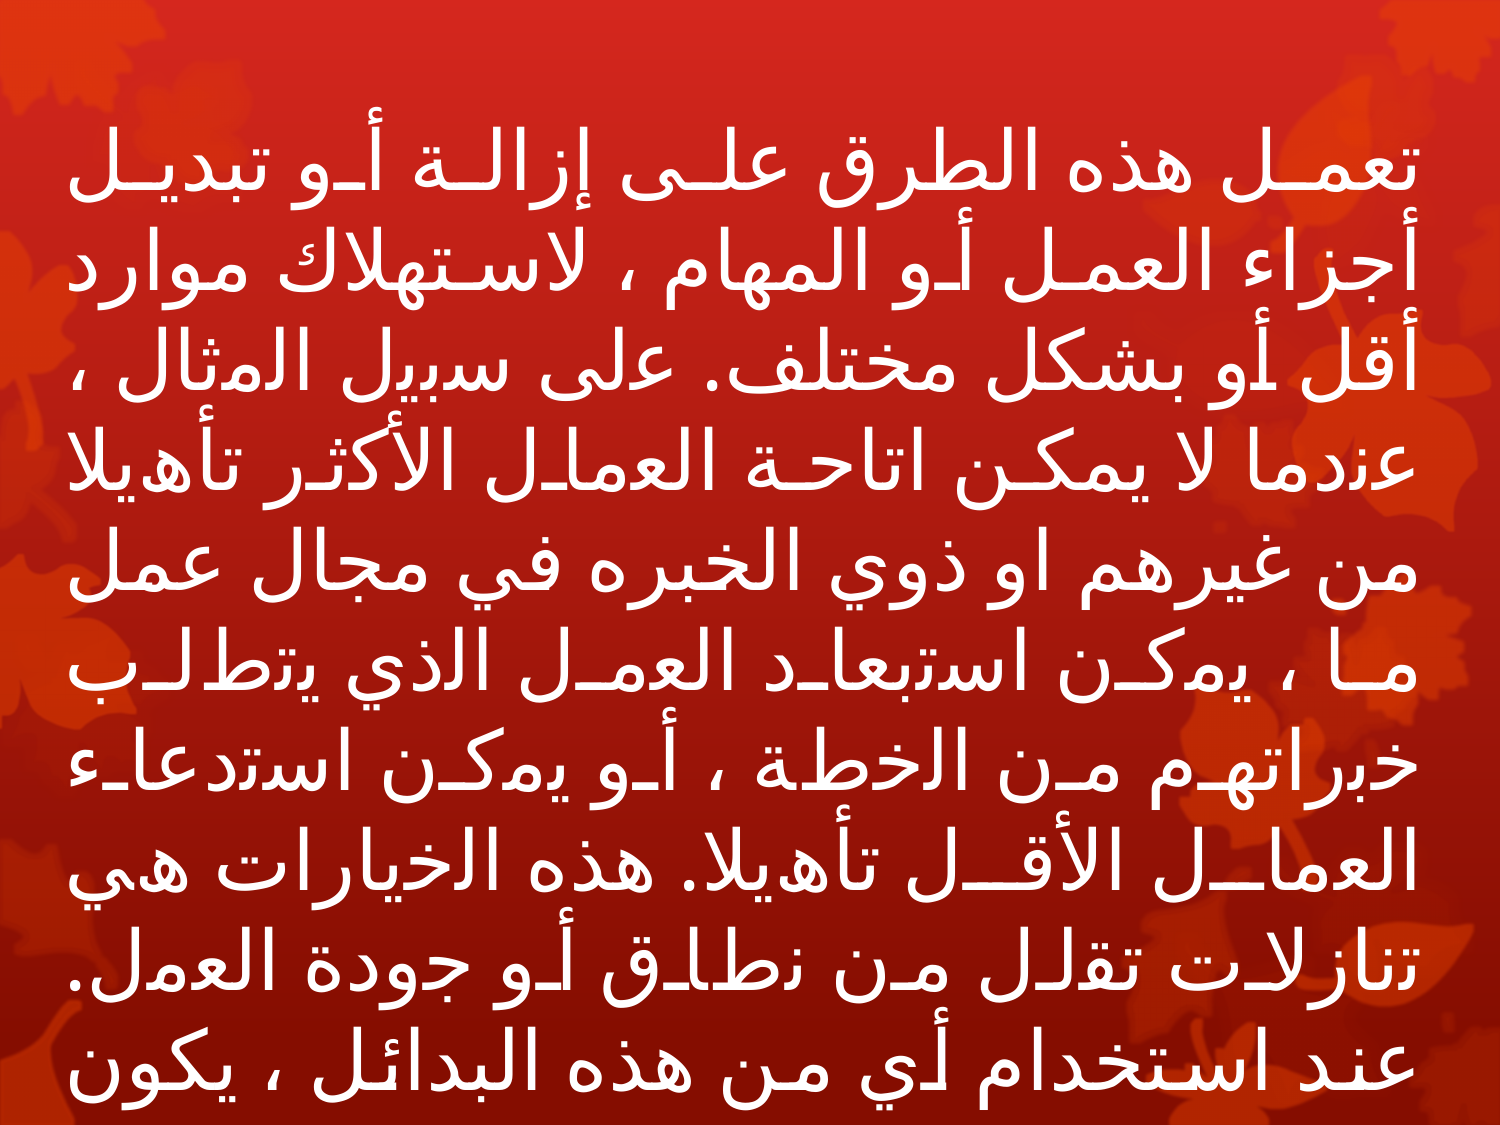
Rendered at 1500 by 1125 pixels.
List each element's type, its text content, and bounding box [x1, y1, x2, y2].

text_box تعمل هذه الطرق على إزالة أو تبديل أجزاء العمل أو المهام ، لاستهلاك موارد أقل أو بشكل مختلف. ﻋﻟﯽ ﺳﺑﯾل اﻟﻣﺛﺎل ، ﻋﻧدﻣﺎ ﻻ يمكن اﺗﺎحة اﻟﻌﻣﺎل اﻷﮐﺛر ﺗﺄھﯾﻼ من غيرهم او ذوي الخبره في مجال عمل ما ، ﯾﻣﮐن اﺳﺗﺑﻌﺎد اﻟﻌﻣل اﻟذي ﯾﺗطﻟب ﺧﺑراﺗﮭم ﻣن اﻟﺧطﺔ ، أو ﯾﻣﮐن اﺳﺗدﻋﺎء اﻟﻌﻣﺎل اﻷﻗل ﺗﺄھﯾﻼ. ھذه اﻟﺧﯾﺎرات ھﻲ ﺗﻧﺎزﻻت ﺗﻘﻟل ﻣن ﻧطﺎق أو ﺟودة اﻟﻌﻣل. عند استخدام أي من هذه البدائل ، يكون هناك دائمًا مخاطره وهي عدم تلبية متطلبات أداء المشروع [50, 99, 1438, 1125]
